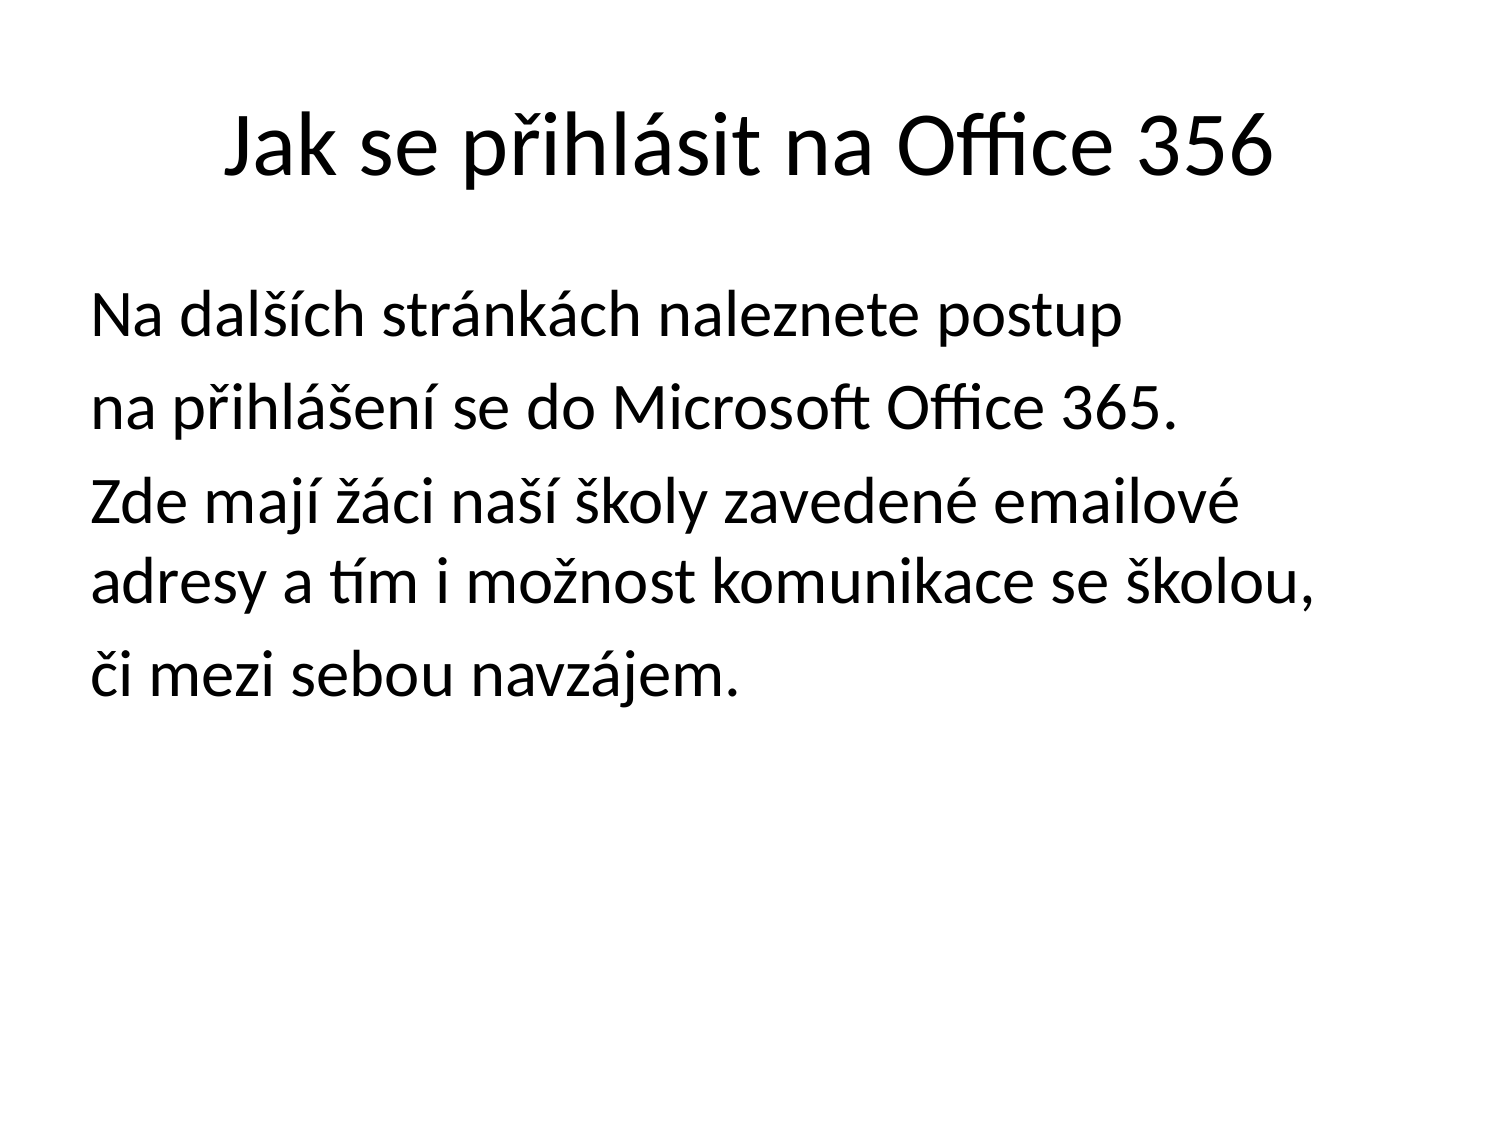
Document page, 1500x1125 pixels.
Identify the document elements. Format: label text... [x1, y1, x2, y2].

title Jak se přihlásit na Office 356 [75, 45, 1425, 233]
list Na dalších stránkách naleznete postup na přihlášení se do Microsoft Office 365. Zde mají žáci naší školy zavedené emailové adresy a tím i možnost komunikace se školou, či mezi sebou navzájem. [75, 262, 1425, 1005]
